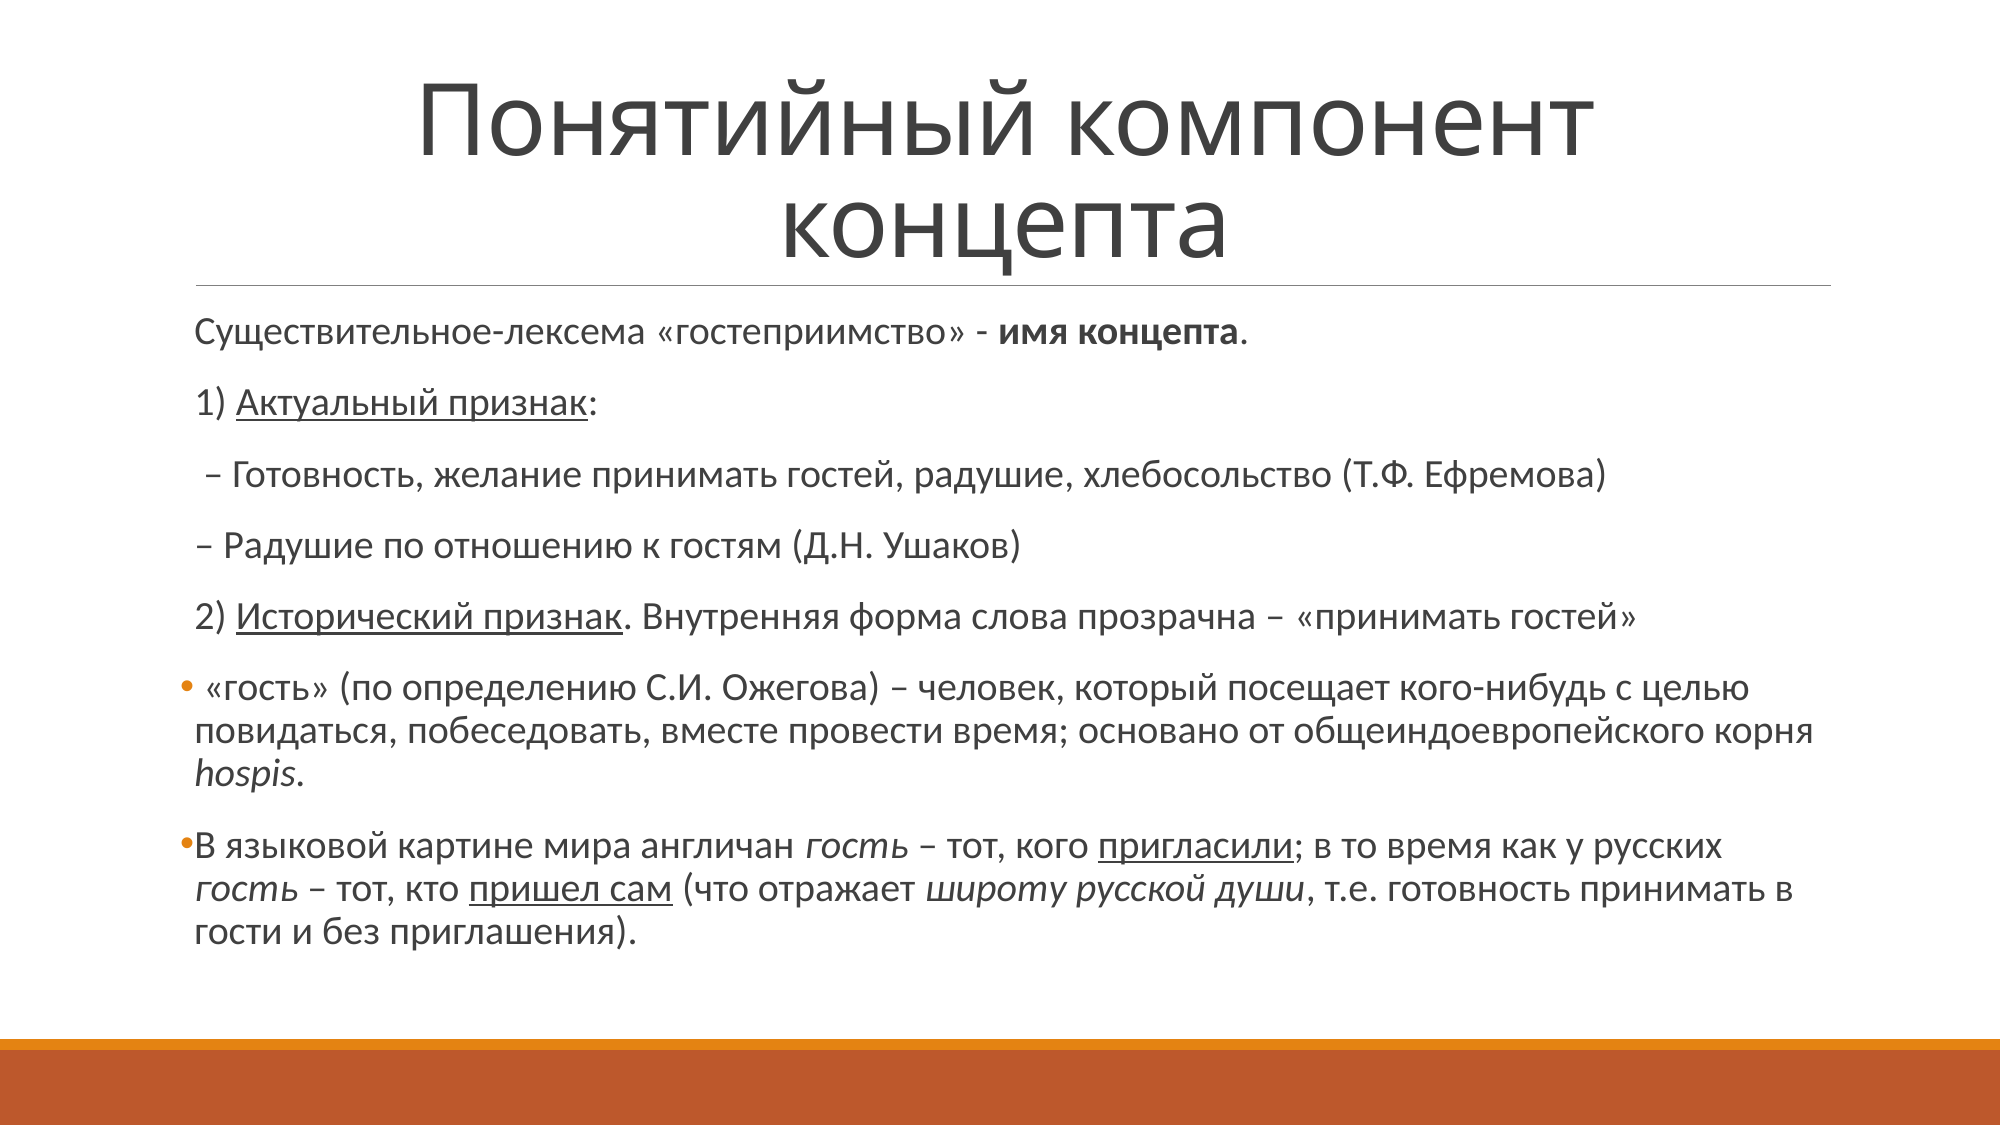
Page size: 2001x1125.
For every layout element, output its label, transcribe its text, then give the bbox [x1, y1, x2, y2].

list Существительное-лексема «гостеприимство» - имя концепта. 1) Актуальный признак: – Готовность, желание принимать гостей, радушие, хлебосольство (Т.Ф. Ефремова) – Радушие по отношению к гостям (Д.Н. Ушаков) 2) Исторический признак. Внутренняя форма слова прозрачна – «принимать гостей» «гость» (по определению С.И. Ожегова) – человек, который посещает кого-нибудь с целью повидаться, побеседовать, вместе провести время; основано от общеиндоевропейского корня hospis. В языковой картине мира англичан гость – тот, кого пригласили; в то время как у русских гость – тот, кто пришел сам (что отражает широту русской души, т.е. готовность принимать в гости и без приглашения). [180, 302, 1830, 963]
title Понятийный компонент концепта [180, 47, 1830, 285]
